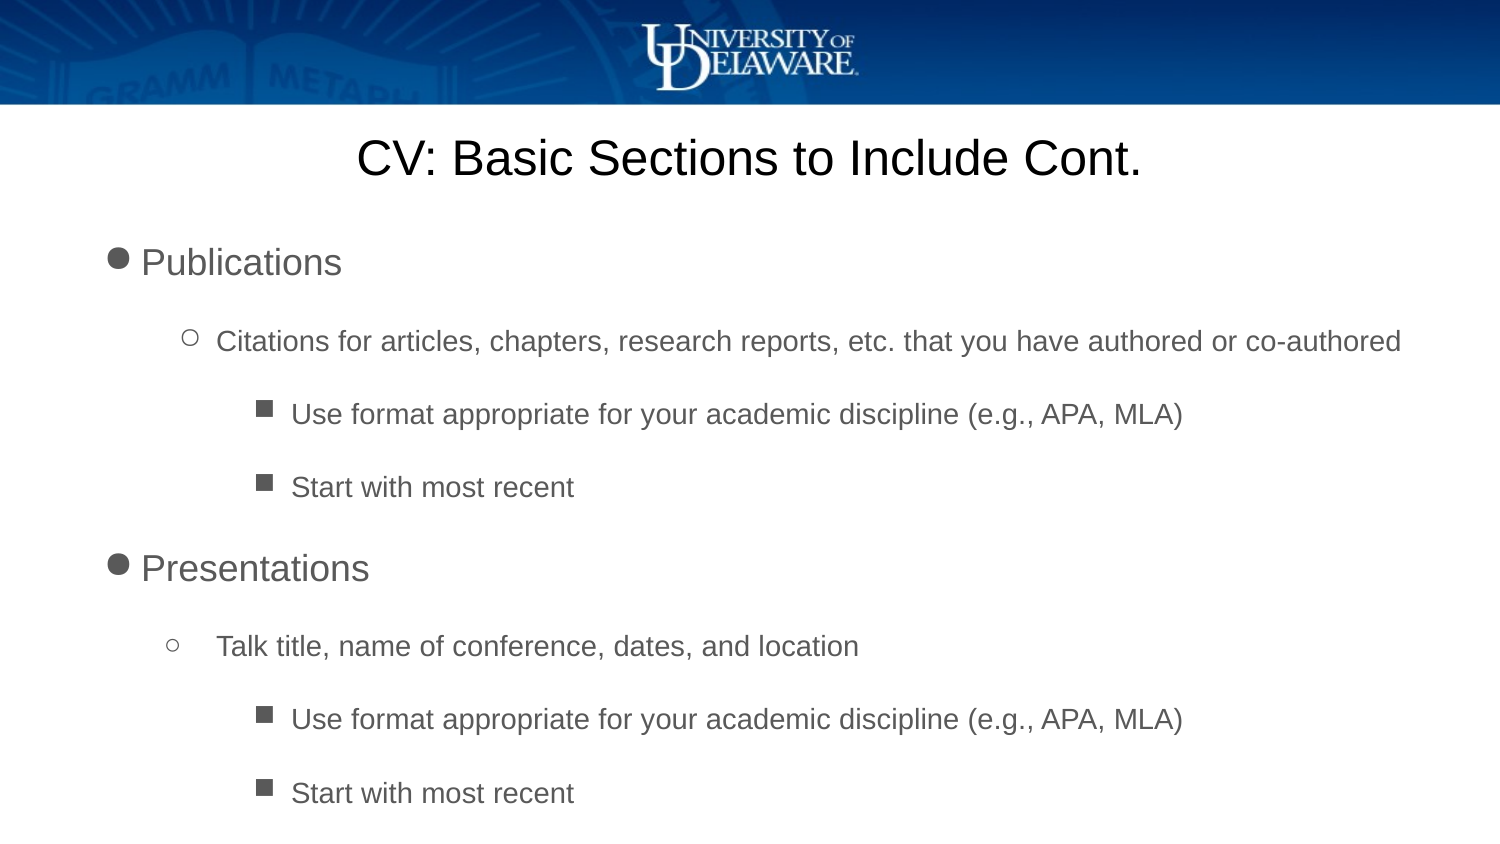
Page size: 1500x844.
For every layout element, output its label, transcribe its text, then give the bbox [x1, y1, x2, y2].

title CV: Basic Sections to Include Cont. [51, 110, 1449, 205]
list Publications Citations for articles, chapters, research reports, etc. that you have authored or co-authored Use format appropriate for your academic discipline (e.g., APA, MLA) Start with most recent Presentations Talk title, name of conference, dates, and location Use format appropriate for your academic discipline (e.g., APA, MLA) Start with most recent [51, 216, 1449, 750]
picture [0, 0, 1500, 844]
